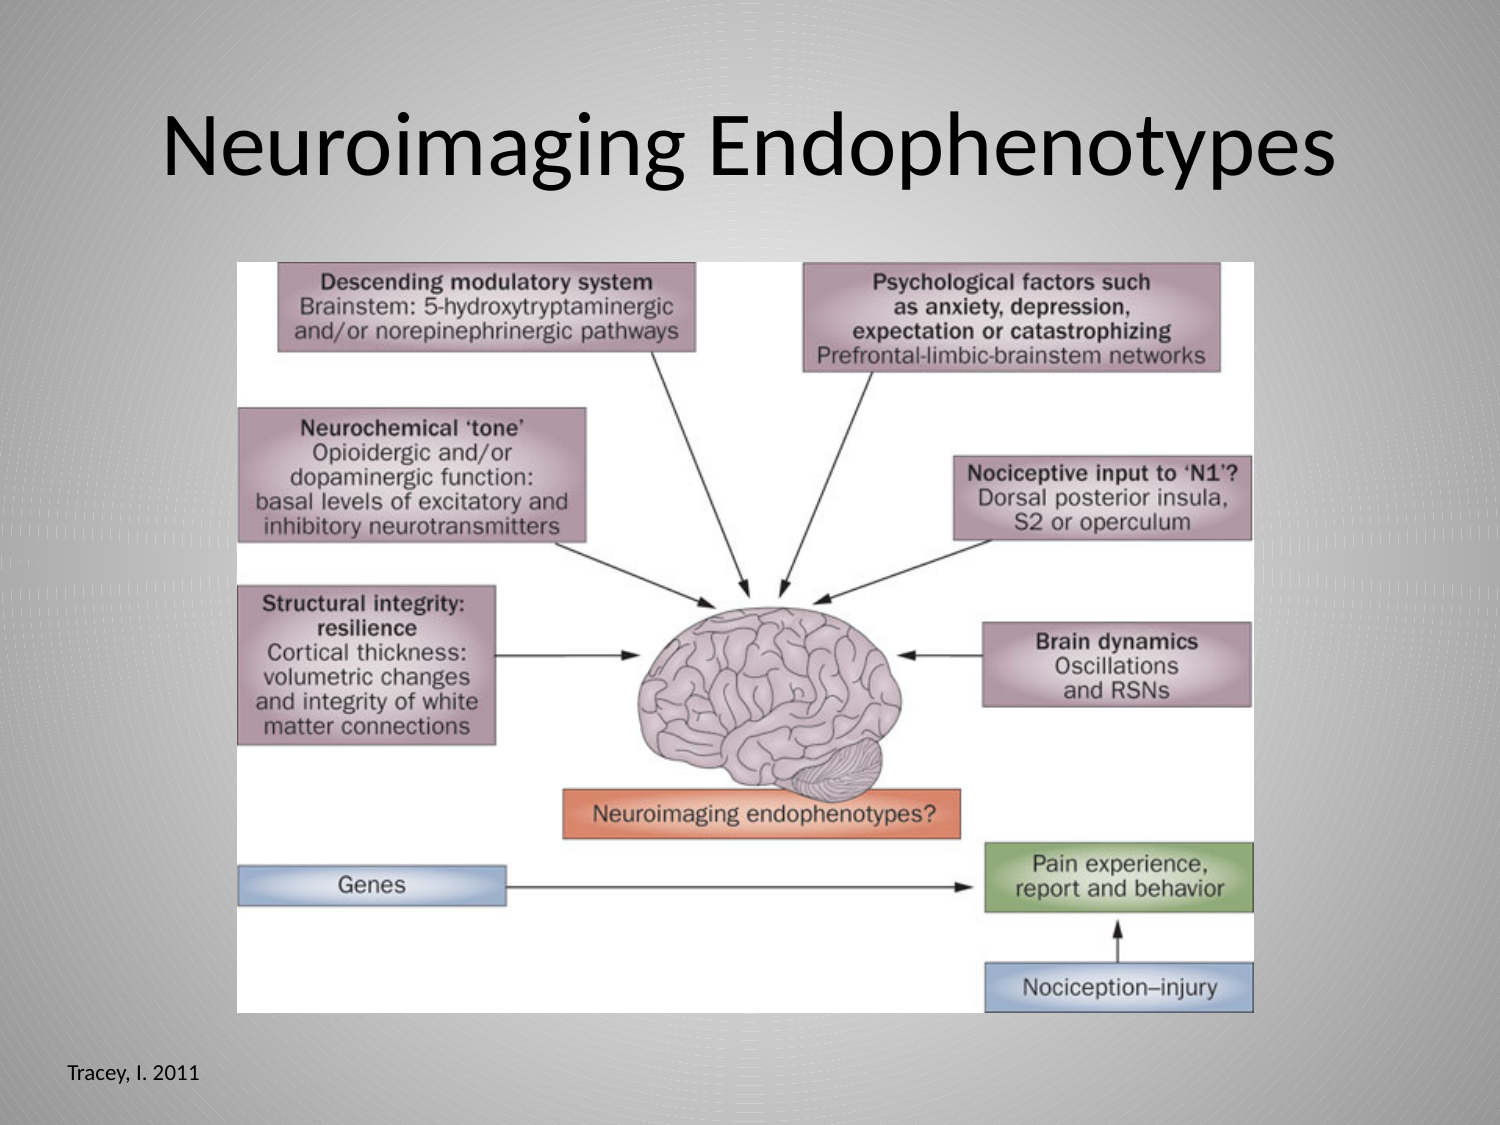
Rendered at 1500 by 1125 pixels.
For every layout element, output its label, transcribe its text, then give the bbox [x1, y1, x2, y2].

text_box Tracey, I. 2011 [52, 1050, 216, 1093]
title Neuroimaging Endophenotypes [75, 45, 1425, 233]
picture [237, 262, 1254, 1013]
